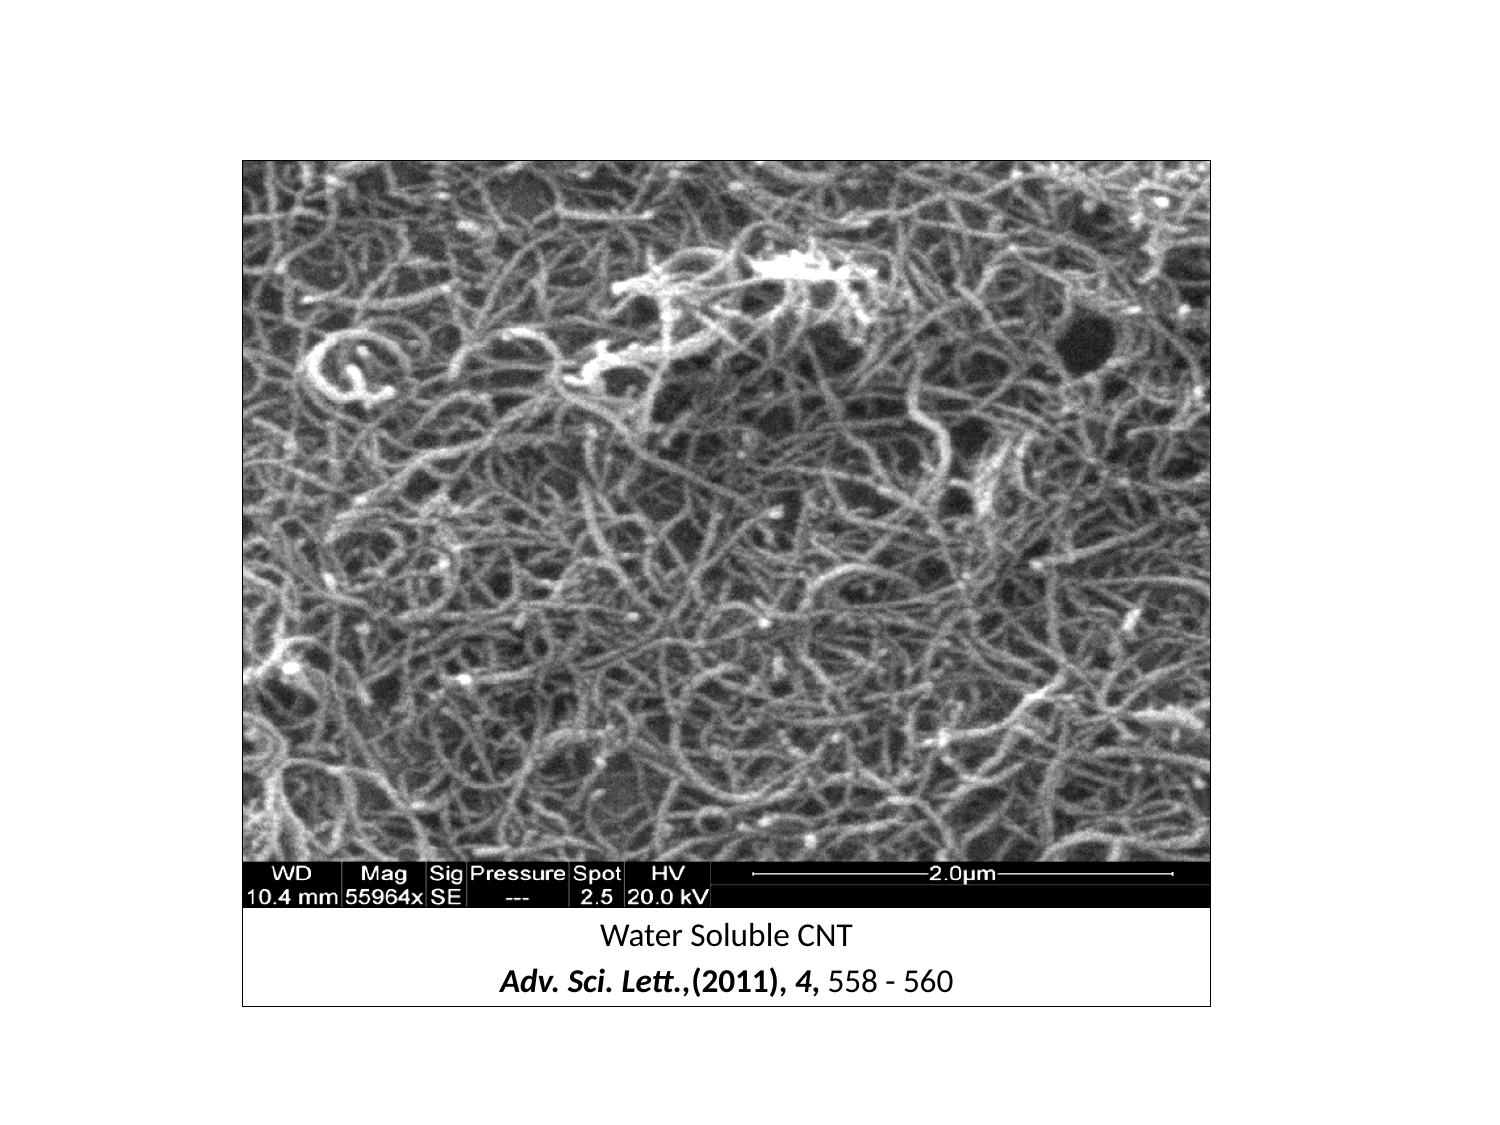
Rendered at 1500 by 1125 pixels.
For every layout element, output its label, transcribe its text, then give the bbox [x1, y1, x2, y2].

subtitle Water Soluble CNT Adv. Sci. Lett.,(2011), 4, 558 - 560 [242, 915, 1211, 1007]
picture [241, 160, 1211, 908]
